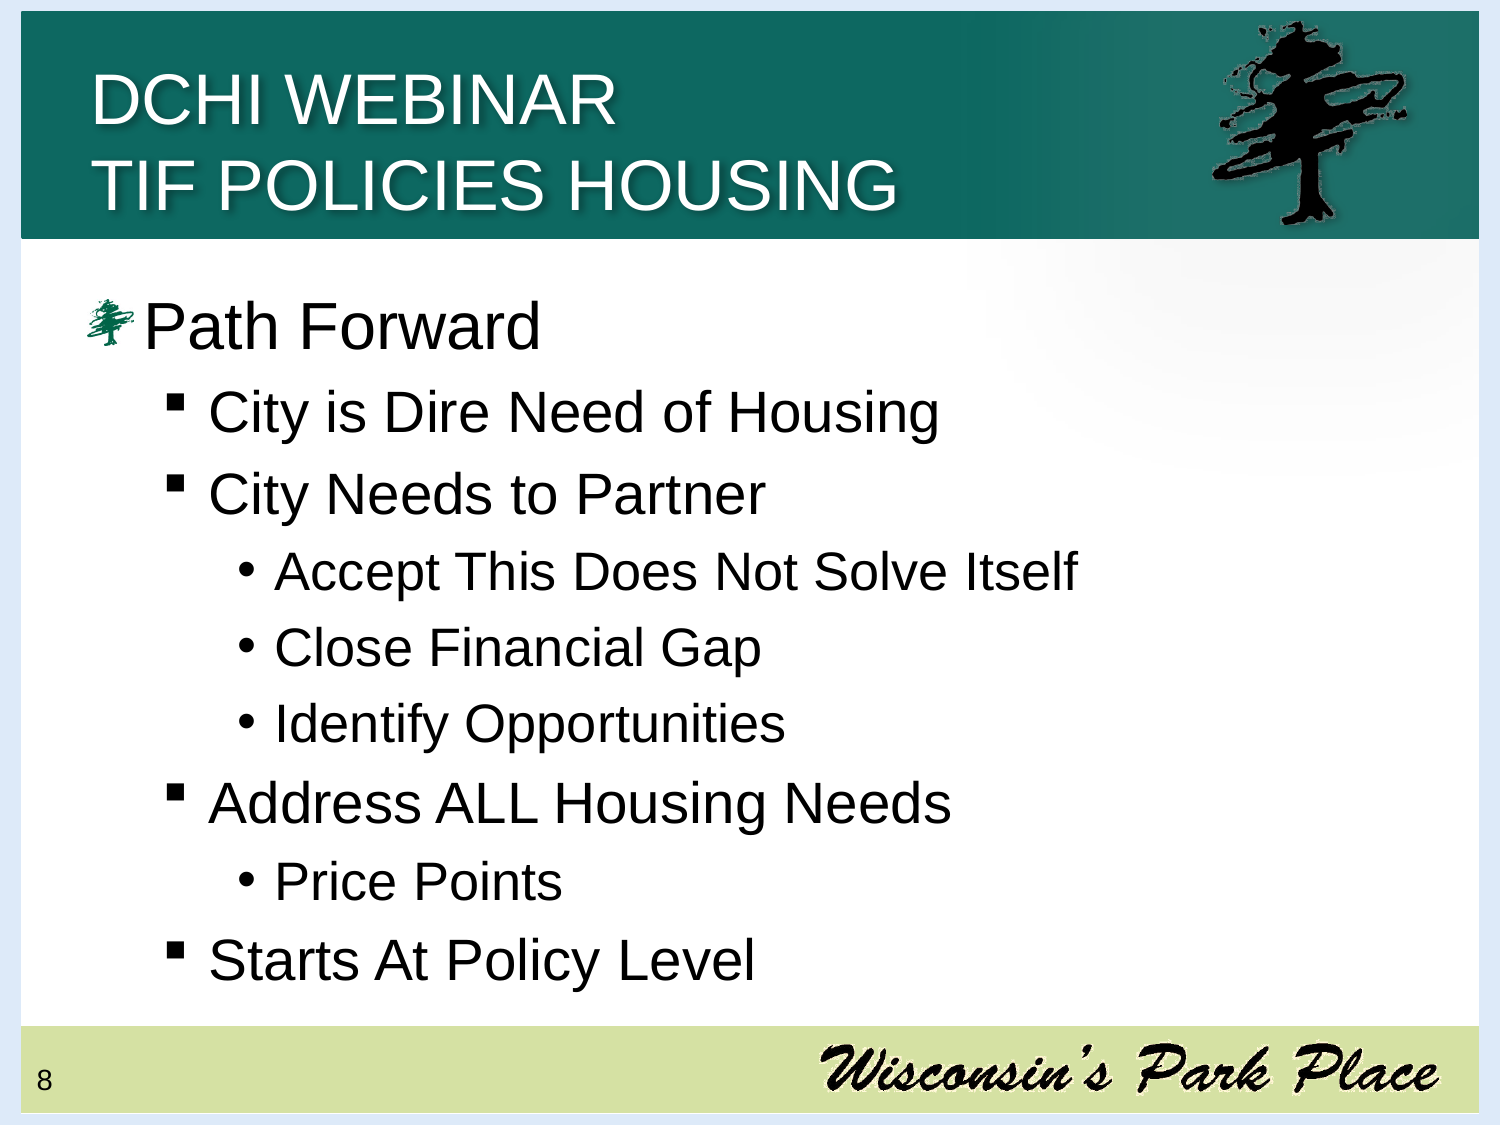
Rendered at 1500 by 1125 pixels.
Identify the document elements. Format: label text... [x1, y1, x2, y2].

title DCHI WEBINAR TIF POLICIES HOUSING [75, 45, 1188, 233]
list Path Forward City is Dire Need of Housing City Needs to Partner Accept This Does Not Solve Itself Close Financial Gap Identify Opportunities Address ALL Housing Needs Price Points Starts At Policy Level [72, 275, 1423, 1013]
picture [800, 1039, 1460, 1100]
picture [87, 299, 134, 346]
